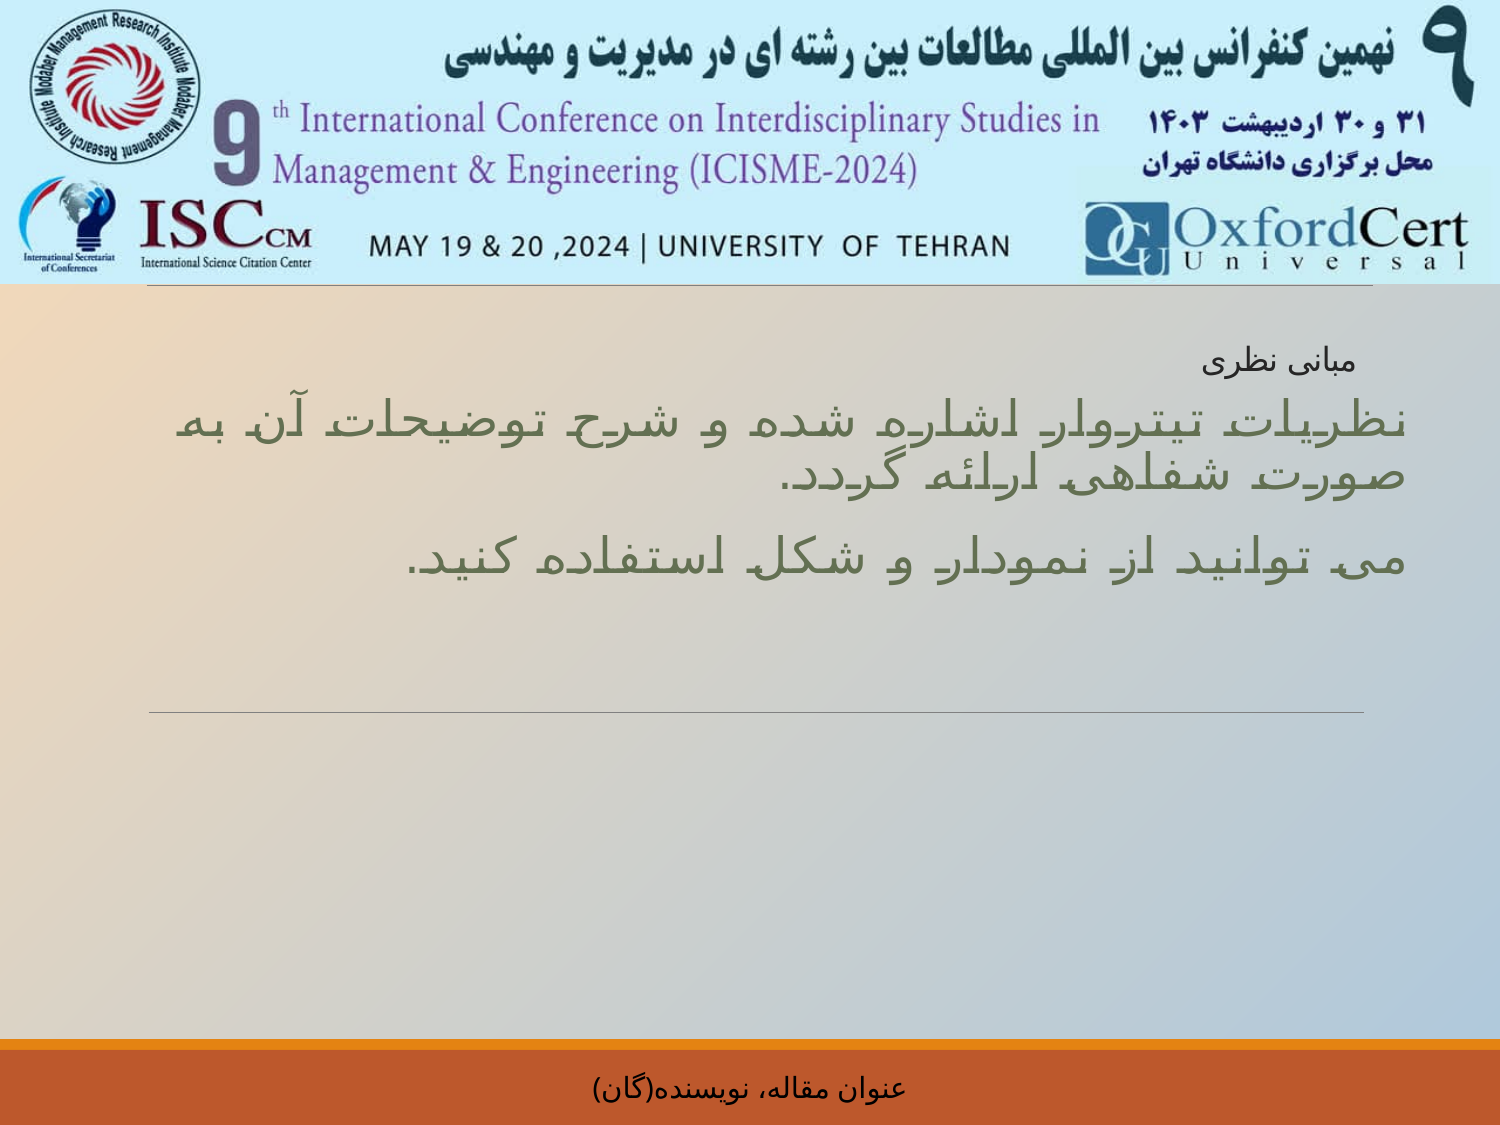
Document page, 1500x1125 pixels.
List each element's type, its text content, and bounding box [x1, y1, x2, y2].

picture [0, 0, 1500, 285]
subtitle نظریات تیتروار اشاره شده و شرح توضیحات آن به صورت شفاهی ارائه گردد. می توانید از نمودار و شکل استفاده کنید. [17, 385, 1424, 1035]
title مبانی نظری [1104, 326, 1373, 385]
footer عنوان مقاله، نویسنده(گان) [453, 1059, 1047, 1120]
